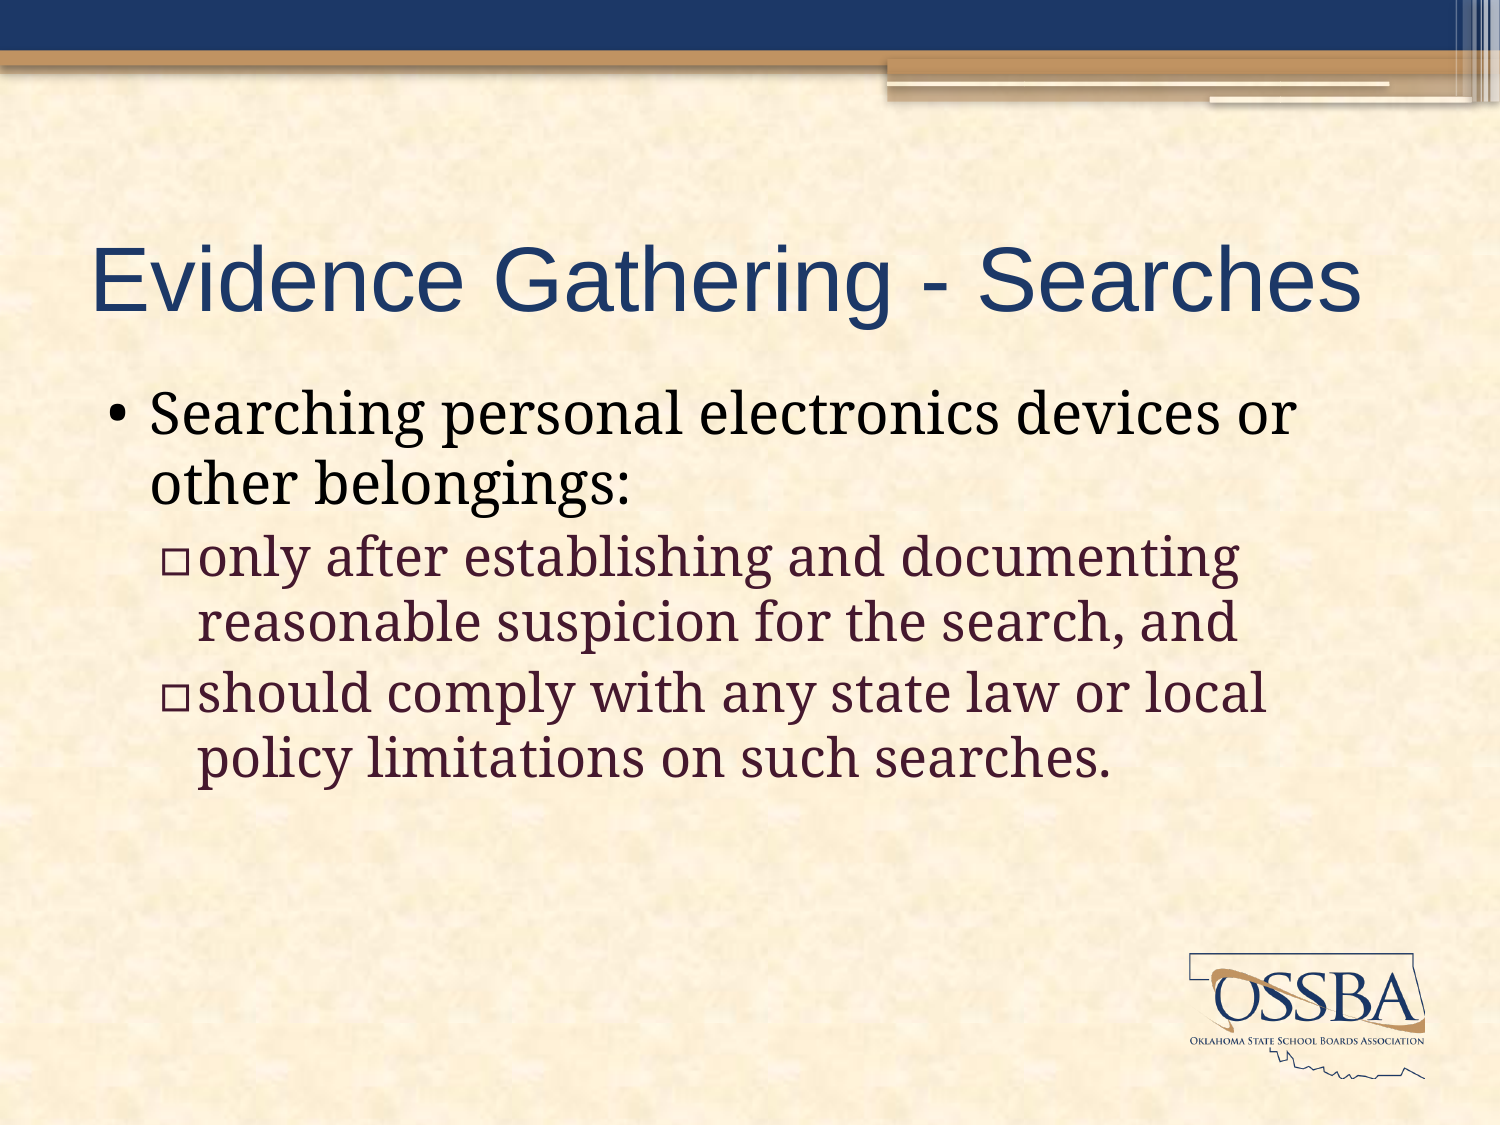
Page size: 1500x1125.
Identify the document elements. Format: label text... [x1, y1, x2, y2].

title Evidence Gathering - Searches [75, 187, 1425, 363]
list Searching personal electronics devices or other belongings: only after establishing and documenting reasonable suspicion for the search, and should comply with any state law or local policy limitations on such searches. [75, 368, 1425, 1079]
picture [0, 74, 1500, 1125]
